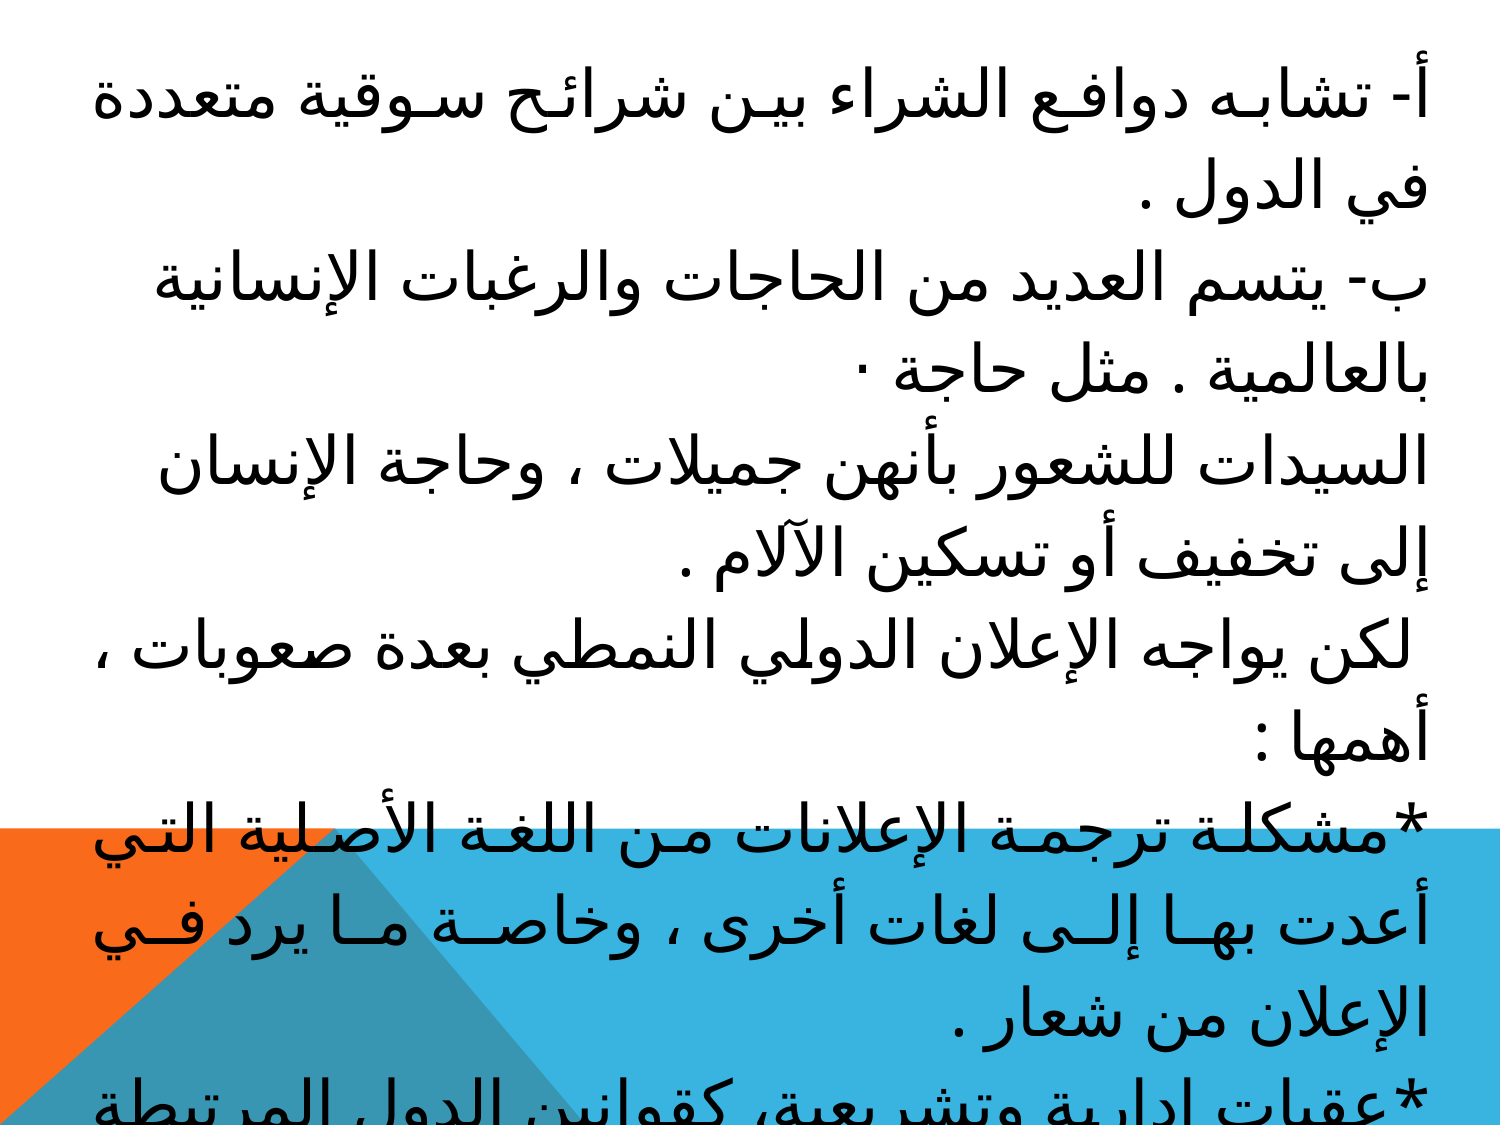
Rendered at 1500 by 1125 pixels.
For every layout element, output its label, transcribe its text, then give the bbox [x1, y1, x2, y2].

text_box أ- تشابه دوافع الشراء بين شرائح سوقية متعددة في الدول . ب- يتسم العديد من الحاجات والرغبات الإنسانية بالعالمية . مثل حاجة · السيدات للشعور بأنهن جميلات ، وحاجة الإنسان إلى تخفيف أو تسكين الآلام . لكن يواجه الإعلان الدولي النمطي بعدة صعوبات ، أهمها : *مشكلة ترجمة الإعلانات من اللغة الأصلية التي أعدت بها إلى لغات أخرى ، وخاصة ما يرد في الإعلان من شعار . *عقبات إدارية وتشريعية، كقوانين الدول المرتبطة بالنشاط الإعلاني ، وتختلف هذه القوانين من وسيلة إعلان إلى أخرى داخل نطاق الدولة الواحدة . [76, 30, 1447, 1125]
